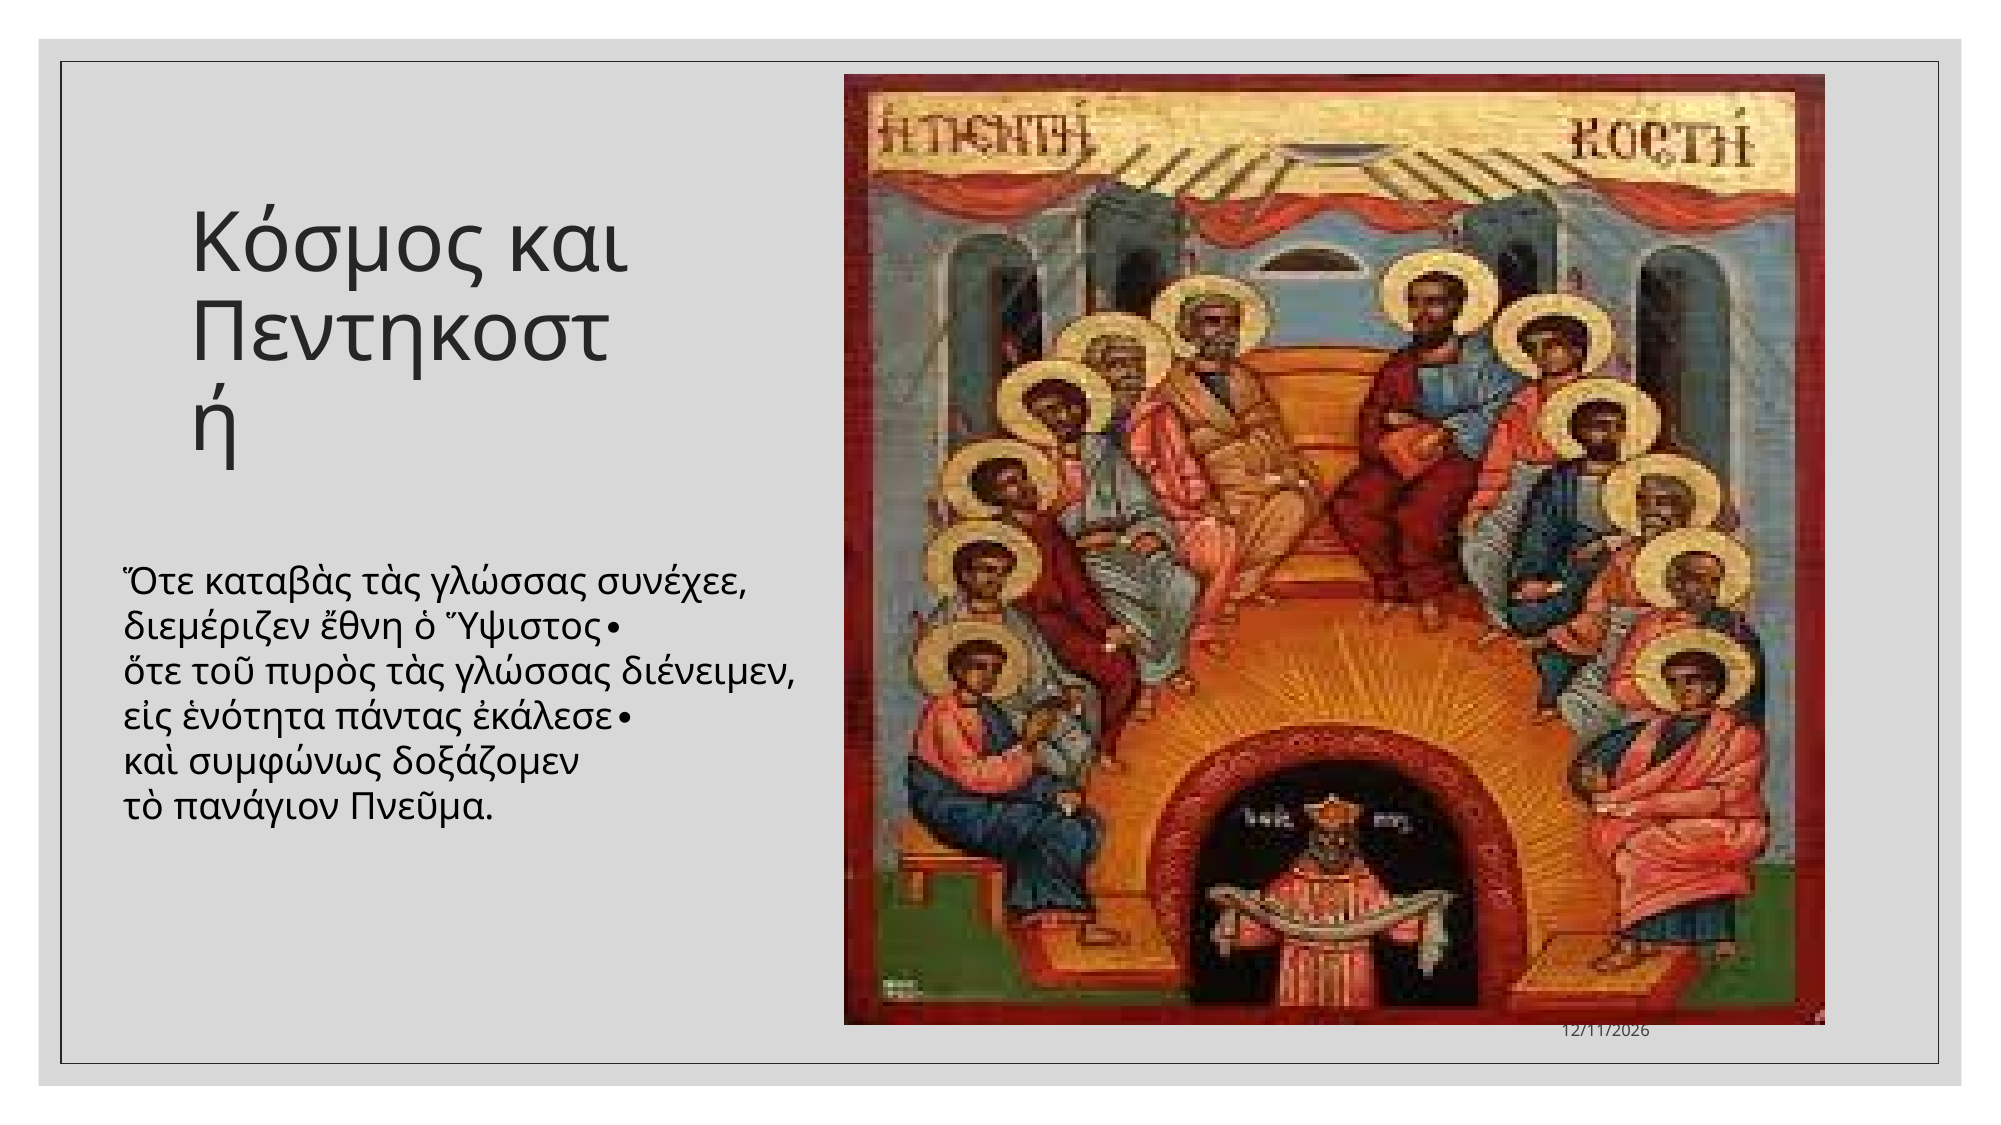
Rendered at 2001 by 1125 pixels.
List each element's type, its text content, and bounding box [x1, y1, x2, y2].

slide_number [1190, 1031, 1665, 1050]
text_box Ὅτε καταβὰς τὰς γλώσσας συνέχεε, διεμέριζεν ἔθνη ὁ Ὕψιστος∙ ὅτε τοῦ πυρὸς τὰς γλώσσας διένειμεν, εἰς ἑνότητα πάντας ἐκάλεσε∙ καὶ συμφώνως δοξάζομεν τὸ πανάγιον Πνεῦμα. [108, 549, 838, 835]
title Κόσμος και Πεντηκοστή [174, 105, 664, 549]
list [844, 74, 1825, 1025]
